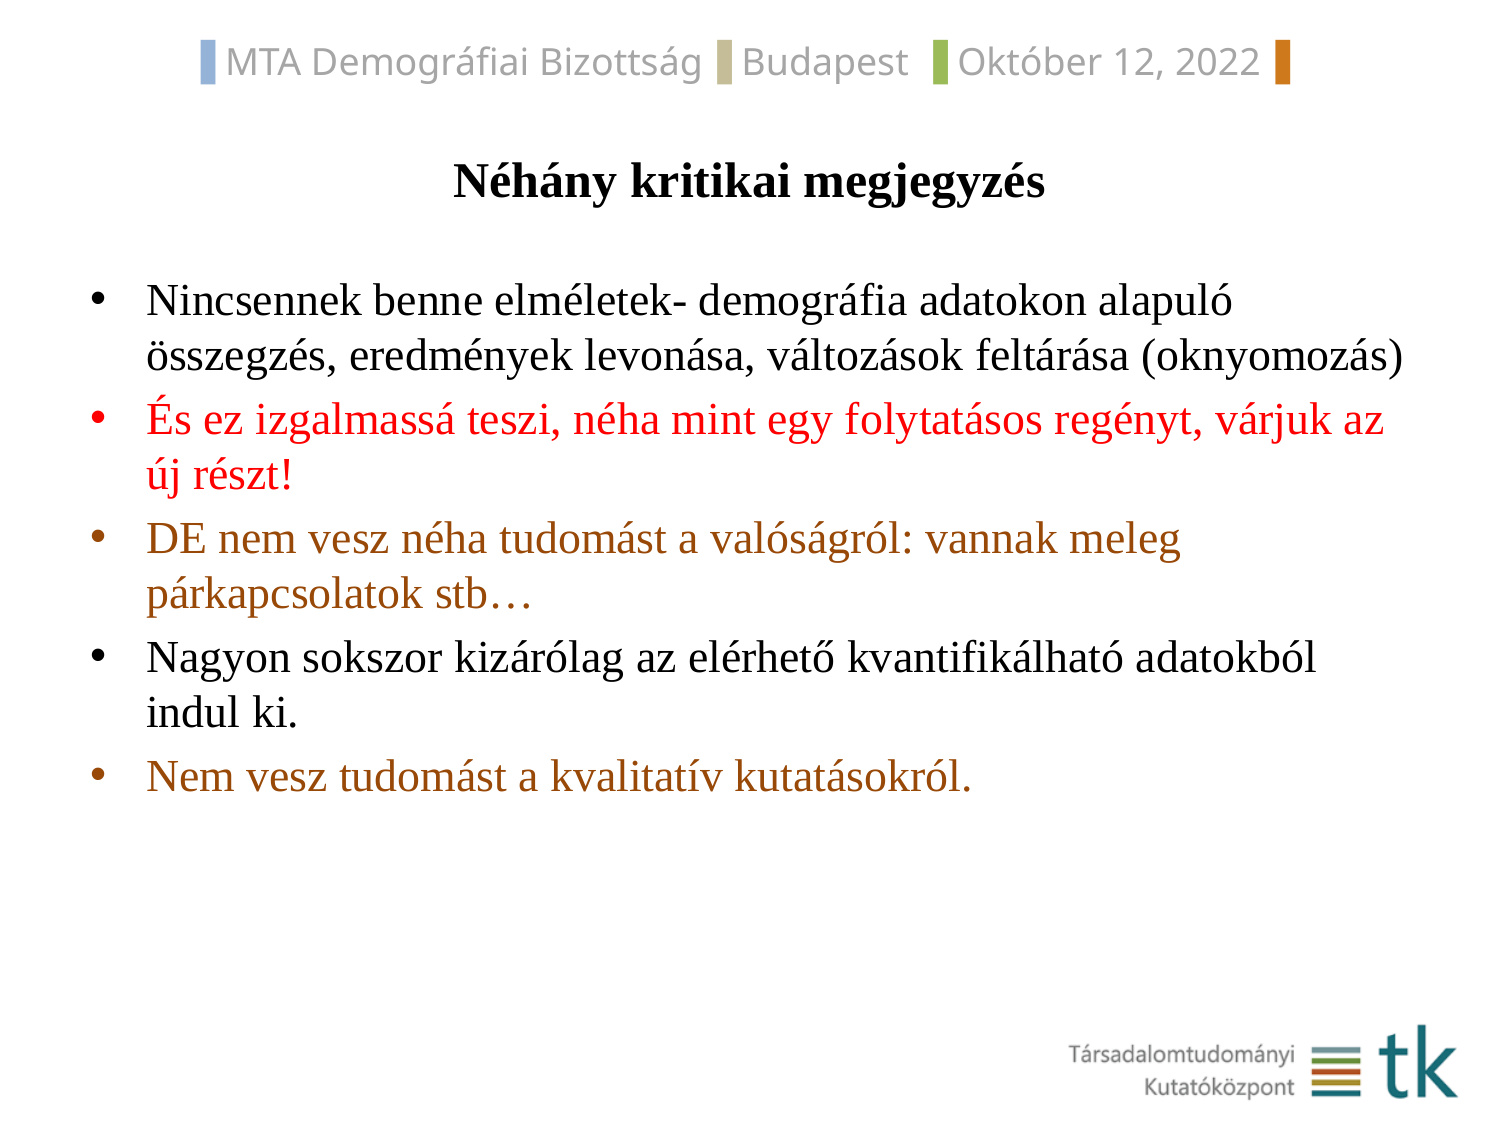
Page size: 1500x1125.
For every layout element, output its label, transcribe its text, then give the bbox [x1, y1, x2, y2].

picture [584, 1018, 1469, 1111]
title Néhány kritikai megjegyzés [75, 83, 1425, 262]
text_box ▐ MTA Demográfiai Bizottság▐ Budapest ▐ Október 12, 2022▐ [159, 30, 1317, 91]
list Nincsennek benne elméletek- demográfia adatokon alapuló összegzés, eredmények levonása, változások feltárása (oknyomozás) És ez izgalmassá teszi, néha mint egy folytatásos regényt, várjuk az új részt! DE nem vesz néha tudomást a valóságról: vannak meleg párkapcsolatok stb… Nagyon sokszor kizárólag az elérhető kvantifikálható adatokból indul ki. Nem vesz tudomást a kvalitatív kutatásokról. [75, 262, 1425, 1005]
